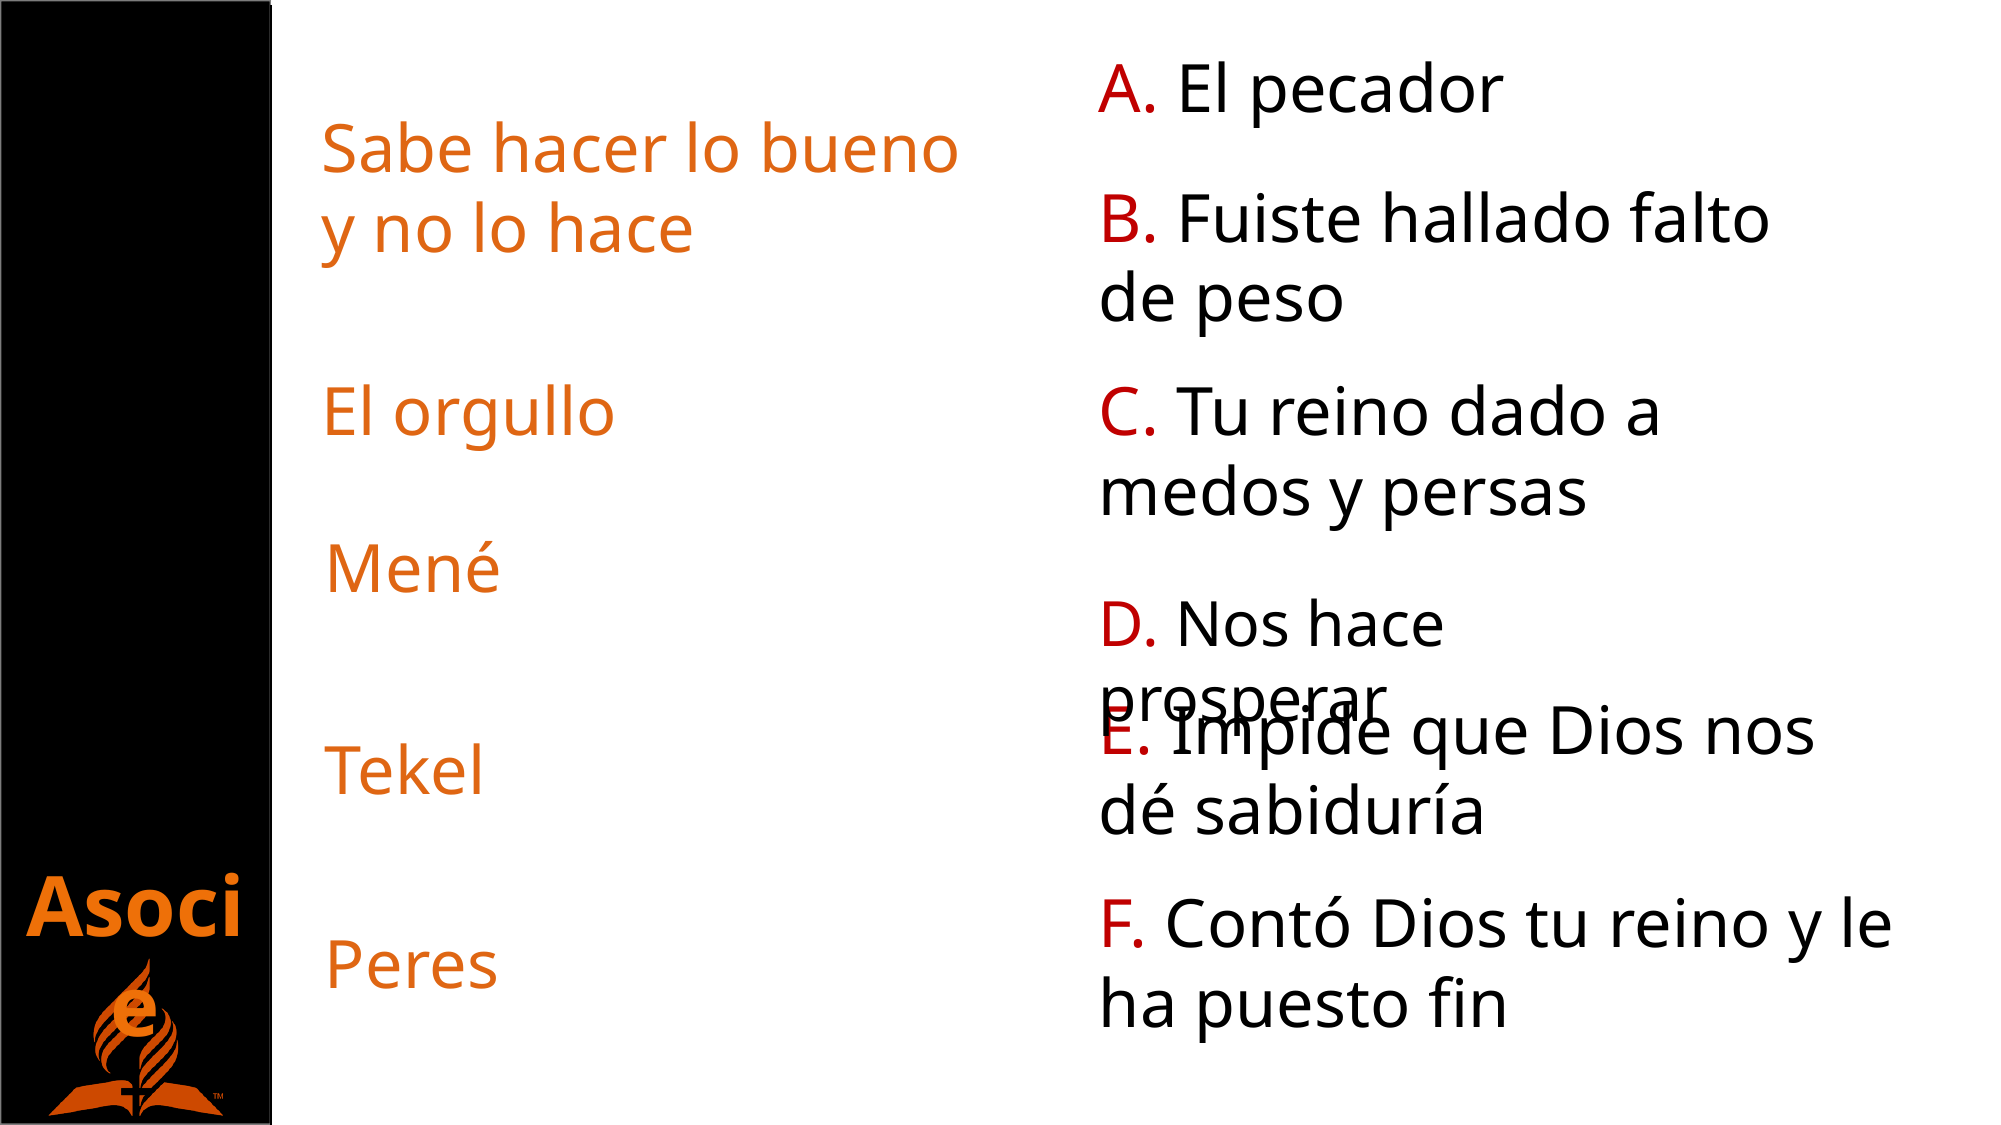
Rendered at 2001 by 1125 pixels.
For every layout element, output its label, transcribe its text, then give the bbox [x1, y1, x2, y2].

text_box D. Nos hace prosperar [1084, 576, 1711, 742]
text_box [0, 0, 272, 846]
picture [47, 957, 224, 1116]
text_box C. Tu reino dado a medos y persas [1084, 361, 1810, 537]
text_box [0, 1062, 270, 1125]
text_box B. Fuiste hallado falto de peso [1084, 167, 1810, 343]
text_box El orgullo [306, 361, 883, 457]
text_box A. El pecador [1084, 38, 1611, 134]
text_box Tekel [310, 720, 969, 816]
text_box Mené [310, 518, 931, 613]
text_box Sabe hacer lo bueno y no lo hace [306, 98, 996, 273]
text_box E. Impide que Dios nos dé sabiduría [1084, 680, 1879, 855]
text_box Asocie [0, 846, 270, 1062]
text_box Peres [310, 914, 949, 1009]
text_box F. Contó Dios tu reino y le ha puesto fin [1084, 873, 1923, 1049]
